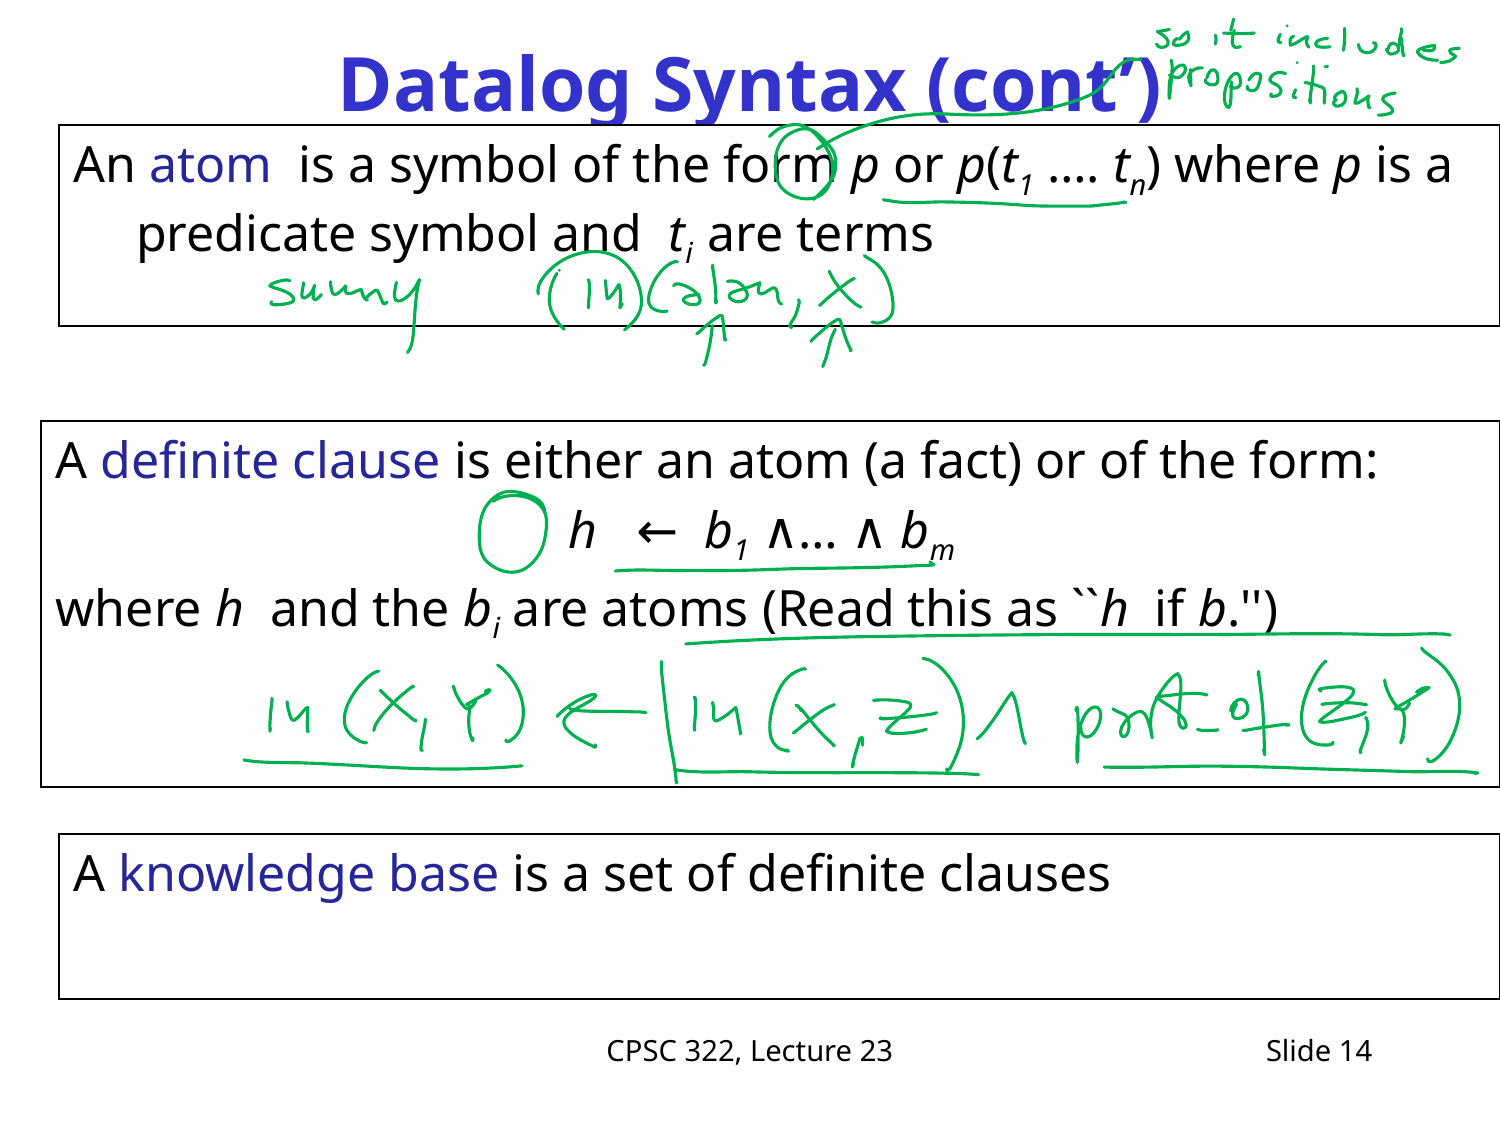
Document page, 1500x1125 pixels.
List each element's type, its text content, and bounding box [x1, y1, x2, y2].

text_box An atom is a symbol of the form p or p(t1 …. tn) where p is a predicate symbol and ti are terms [58, 125, 1500, 327]
slide_number Slide 14 [1074, 1024, 1388, 1101]
title Datalog Syntax (cont’) [49, 24, 1451, 138]
text_box A definite clause is either an atom (a fact) or of the form: h ← b1 ∧… ∧ bm where h and the bi are atoms (Read this as ``h if b.'') [41, 420, 1500, 787]
footer CPSC 322, Lecture 23 [512, 1024, 988, 1101]
text_box A knowledge base is a set of definite clauses [58, 834, 1500, 1000]
